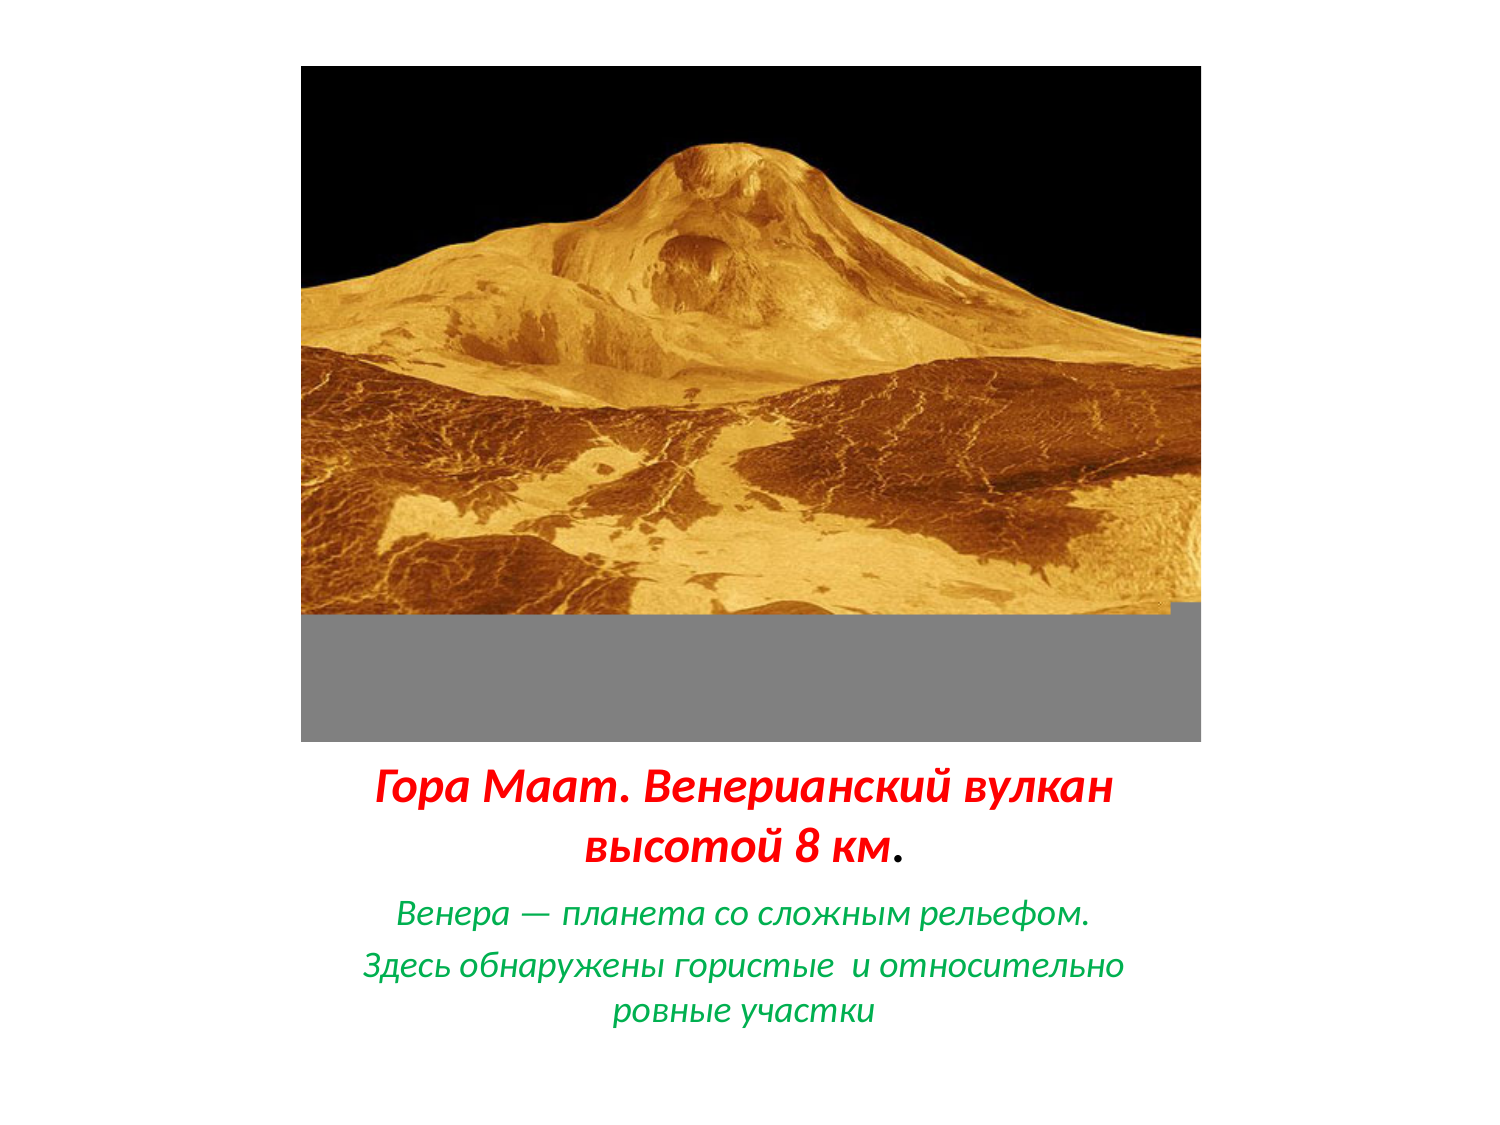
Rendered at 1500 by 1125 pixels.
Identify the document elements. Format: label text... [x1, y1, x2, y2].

picture [300, 66, 1202, 742]
list Венера — планета со сложным рельефом. Здесь обнаружены гористые и относительно ровные участки [294, 880, 1194, 1059]
title Гора Маат. Венерианский вулкан высотой 8 км. [294, 787, 1194, 880]
